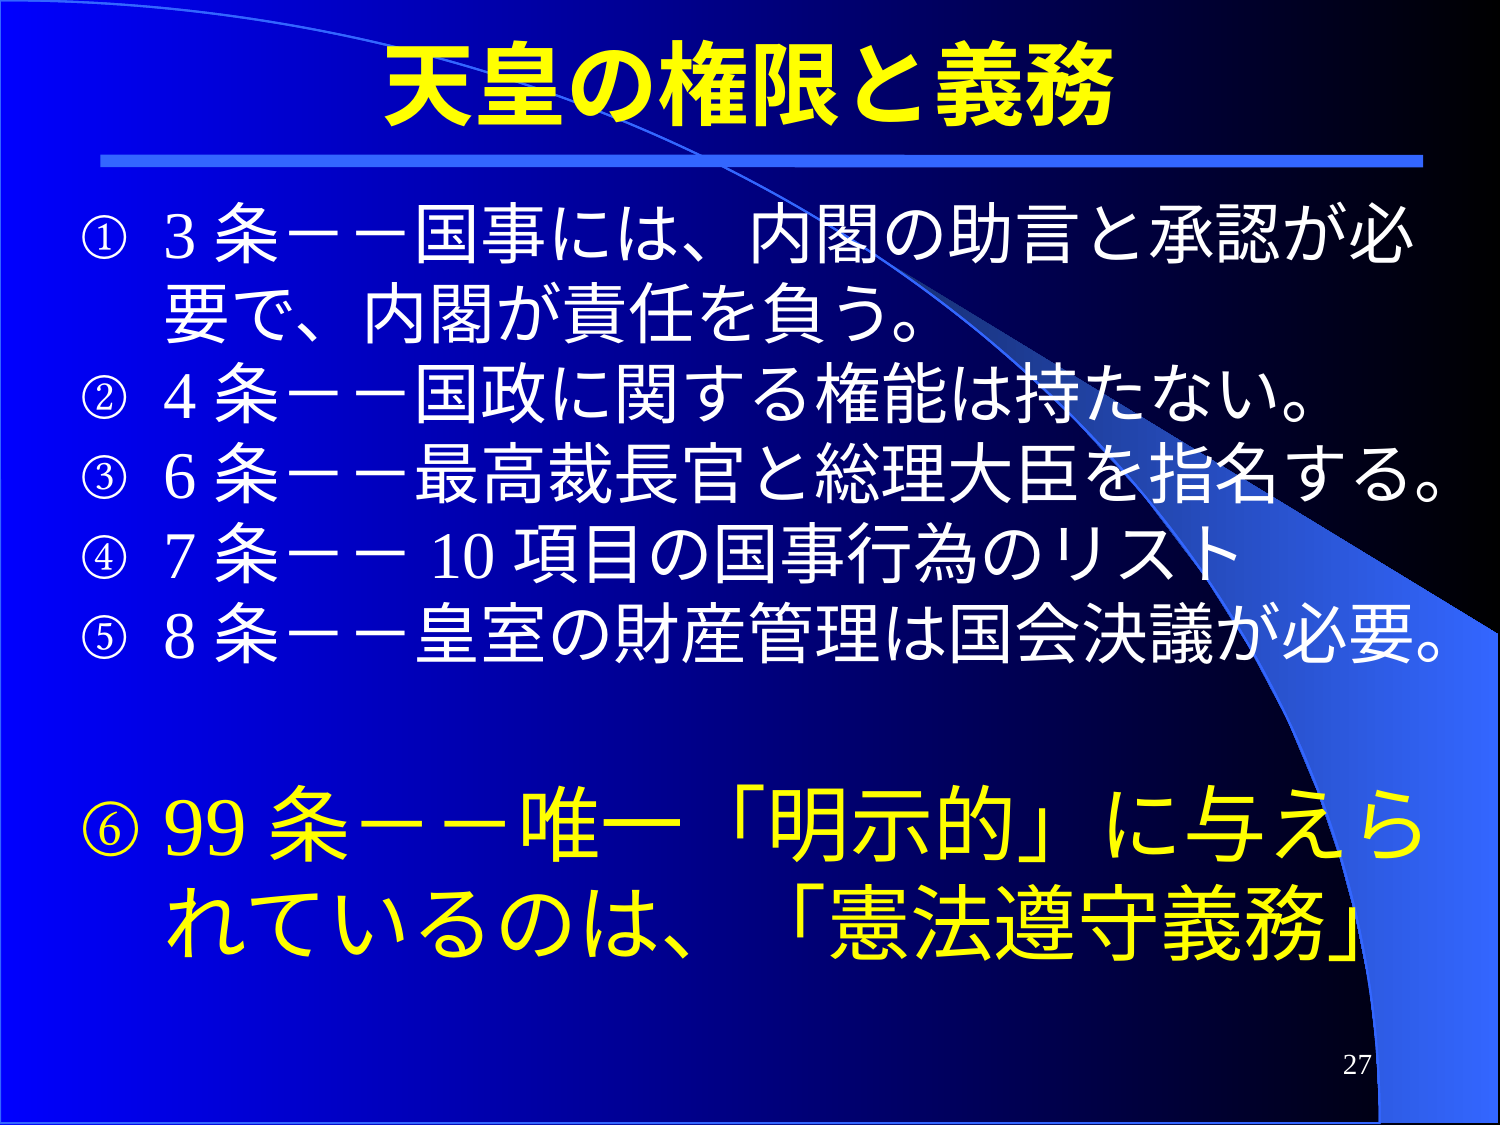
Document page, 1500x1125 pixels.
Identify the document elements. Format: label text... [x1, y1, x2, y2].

text_box 3条－－国事には、内閣の助言と承認が必要で、内閣が責任を負う。 4条－－国政に関する権能は持たない。 6条－－最高裁長官と総理大臣を指名する。 7条－－10項目の国事行為のリスト 8条－－皇室の財産管理は国会決議が必要。 99条－－唯一「明示的」に与えられているのは、「憲法遵守義務」 [64, 184, 1459, 1059]
text_box 天皇の権限と義務 [88, 19, 1412, 144]
slide_number 27 [1074, 1059, 1388, 1101]
